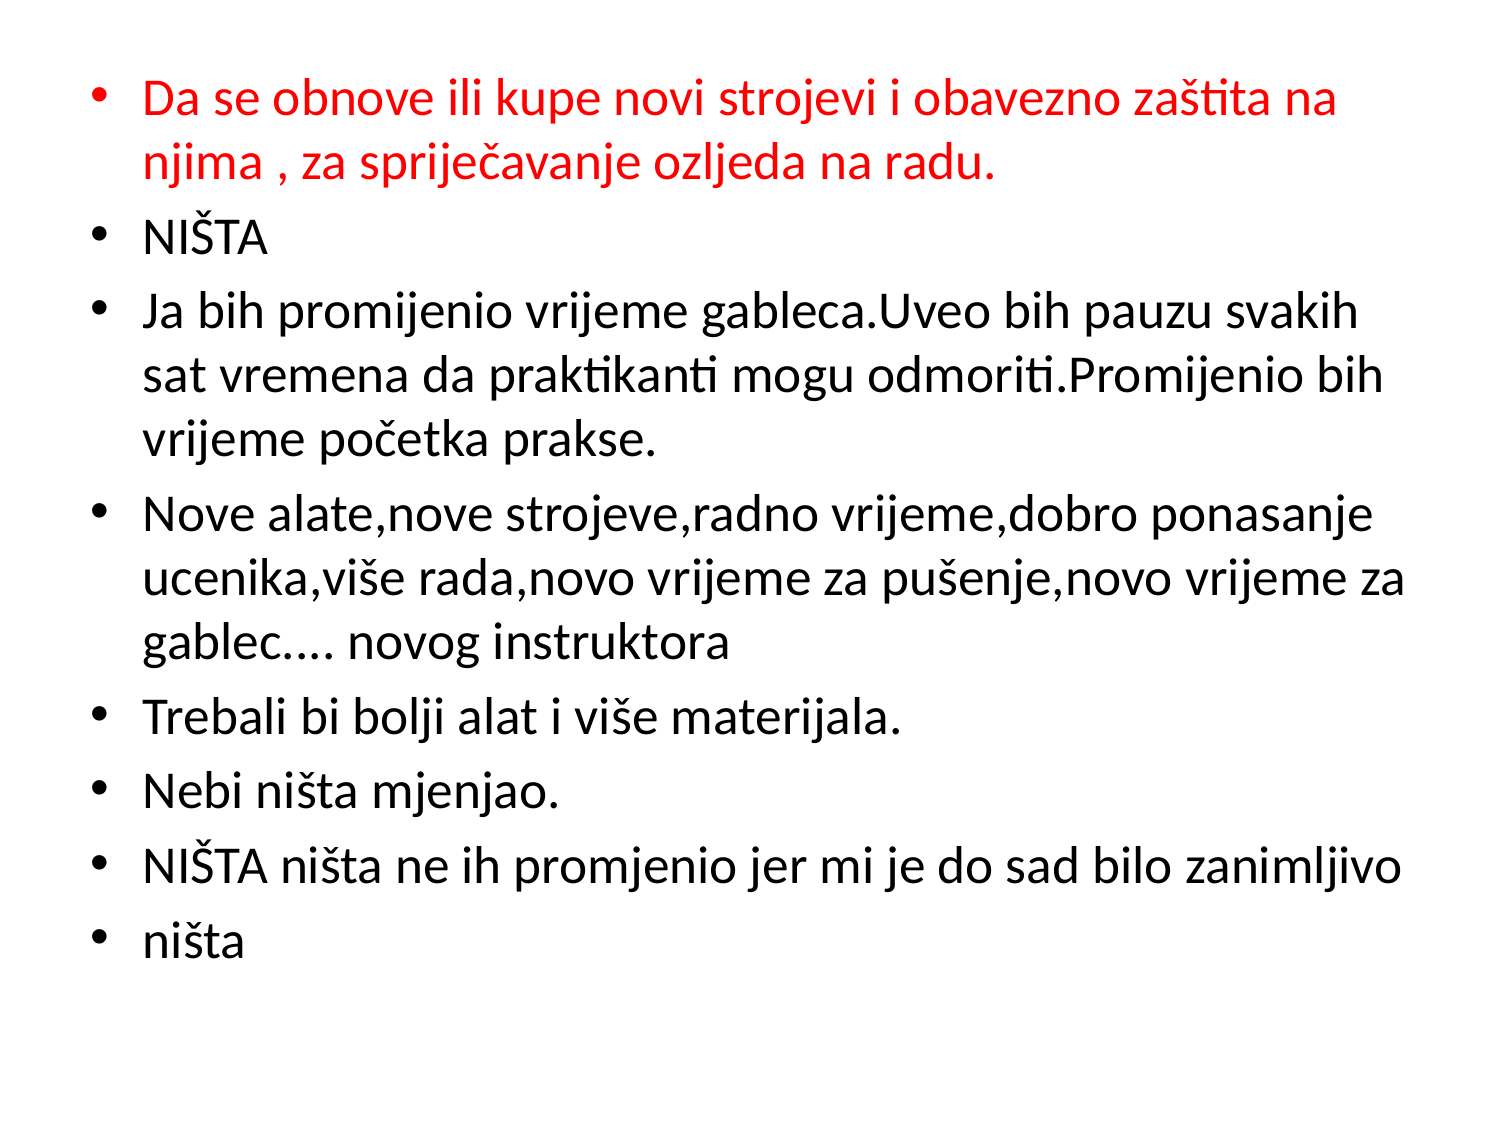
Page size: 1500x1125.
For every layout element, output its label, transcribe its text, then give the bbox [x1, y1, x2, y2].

list Da se obnove ili kupe novi strojevi i obavezno zaštita na njima , za spriječavanje ozljeda na radu. NIŠTA Ja bih promijenio vrijeme gableca.Uveo bih pauzu svakih sat vremena da praktikanti mogu odmoriti.Promijenio bih vrijeme početka prakse. Nove alate,nove strojeve,radno vrijeme,dobro ponasanje ucenika,više rada,novo vrijeme za pušenje,novo vrijeme za gablec.... novog instruktora Trebali bi bolji alat i više materijala. Nebi ništa mjenjao. NIŠTA ništa ne ih promjenio jer mi je do sad bilo zanimljivo ništa [75, 54, 1425, 1005]
